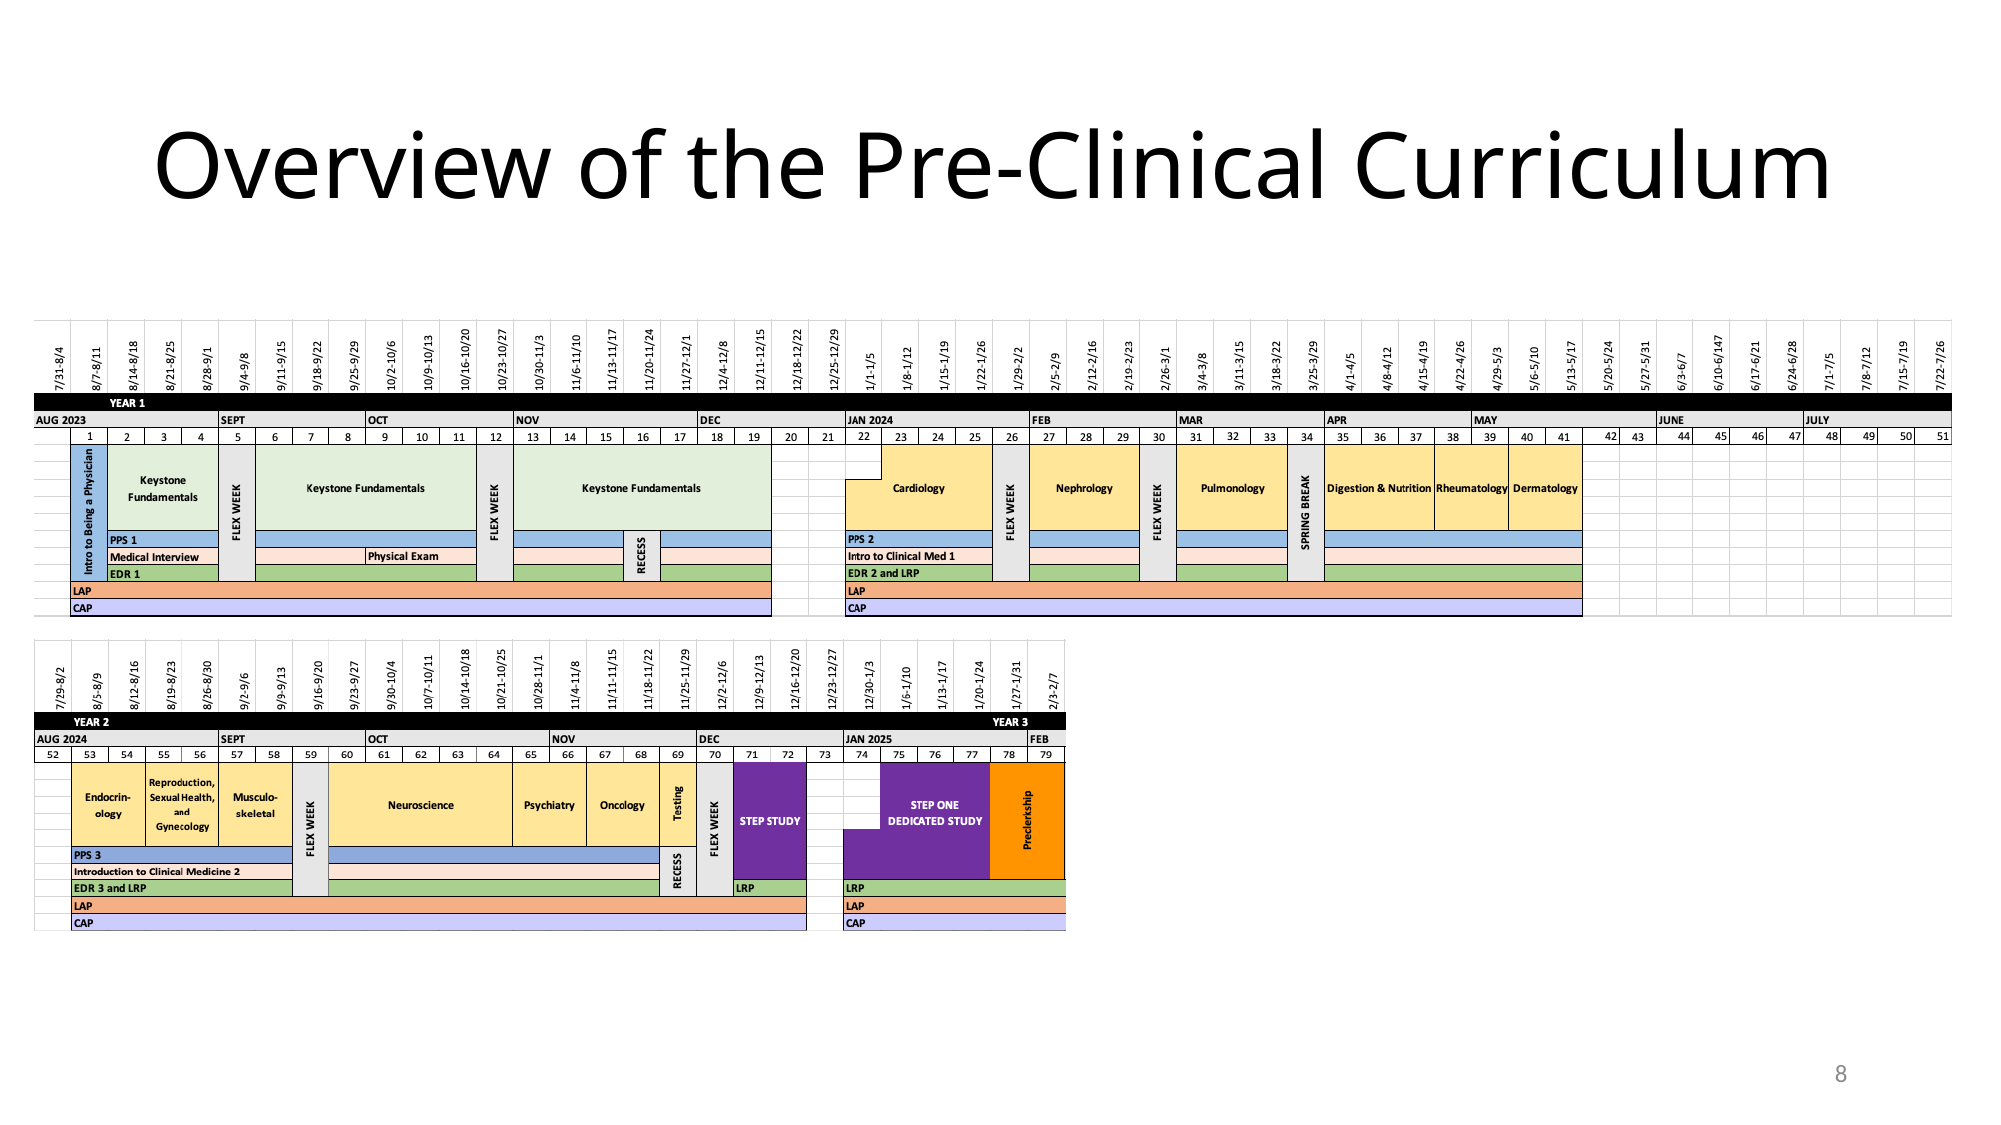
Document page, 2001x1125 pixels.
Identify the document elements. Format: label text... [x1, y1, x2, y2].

title Overview of the Pre-Clinical Curriculum [137, 59, 1863, 278]
picture [34, 639, 1066, 931]
picture [34, 319, 1952, 617]
slide_number 8 [1412, 1042, 1863, 1103]
